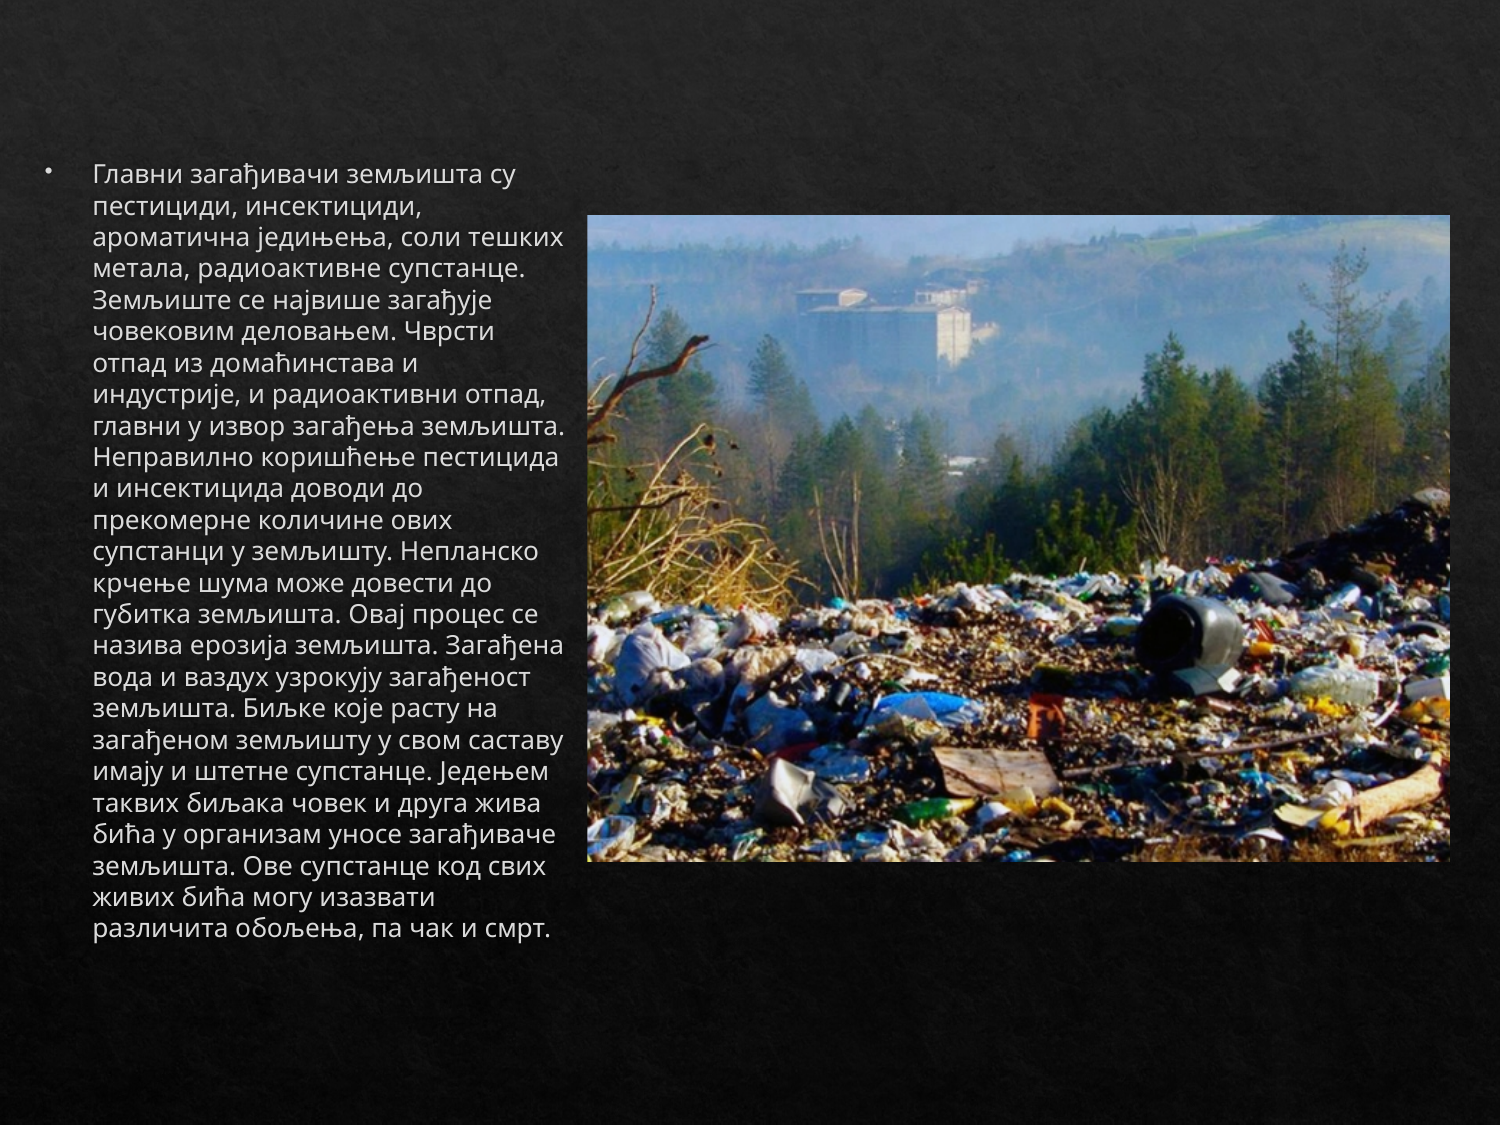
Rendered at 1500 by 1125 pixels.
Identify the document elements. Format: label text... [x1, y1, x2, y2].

list Главни загађивачи земљишта су пестициди, инсектициди, ароматична једињења, соли тешких метала, радиоактивне супстанце. Земљиште се највише загађује човековим деловањем. Чврсти отпад из домаћинстава и индустрије, и радиоактивни отпад, главни у извор загађења земљишта. Неправилно коришћење пестицида и инсектицида доводи до прекомерне количине ових супстанци у земљишту. Непланско крчење шума може довести до губитка земљишта. Овај процес се назива ерозија земљишта. Загађена вода и ваздух узрокују загађеност земљишта. Биљке које расту на загађеном земљишту у свом саставу имају и штетне супстанце. Једењем таквих биљака човек и друга жива бића у организам уносе загађиваче земљишта. Ове супстанце код свих живих бића могу изазвати различита обољења, па чак и смрт. [24, 149, 588, 963]
picture [587, 214, 1451, 863]
